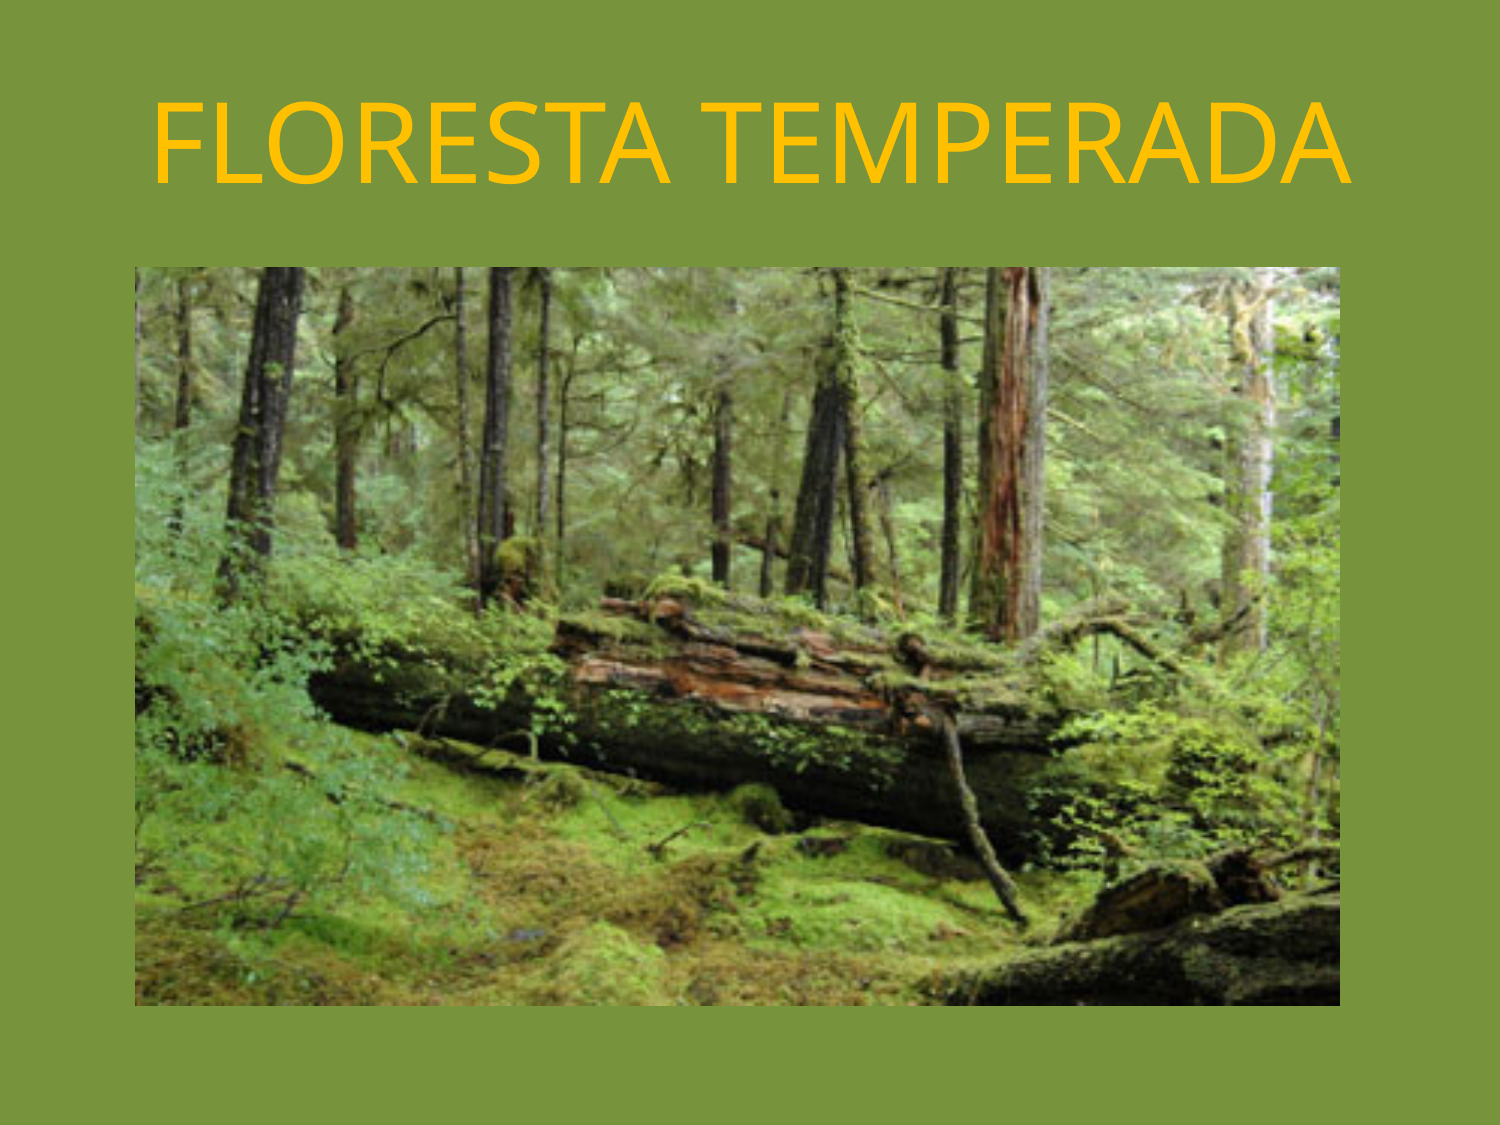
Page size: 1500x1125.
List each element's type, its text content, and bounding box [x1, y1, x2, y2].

title FLORESTA TEMPERADA [75, 45, 1425, 233]
picture [135, 266, 1340, 1006]
